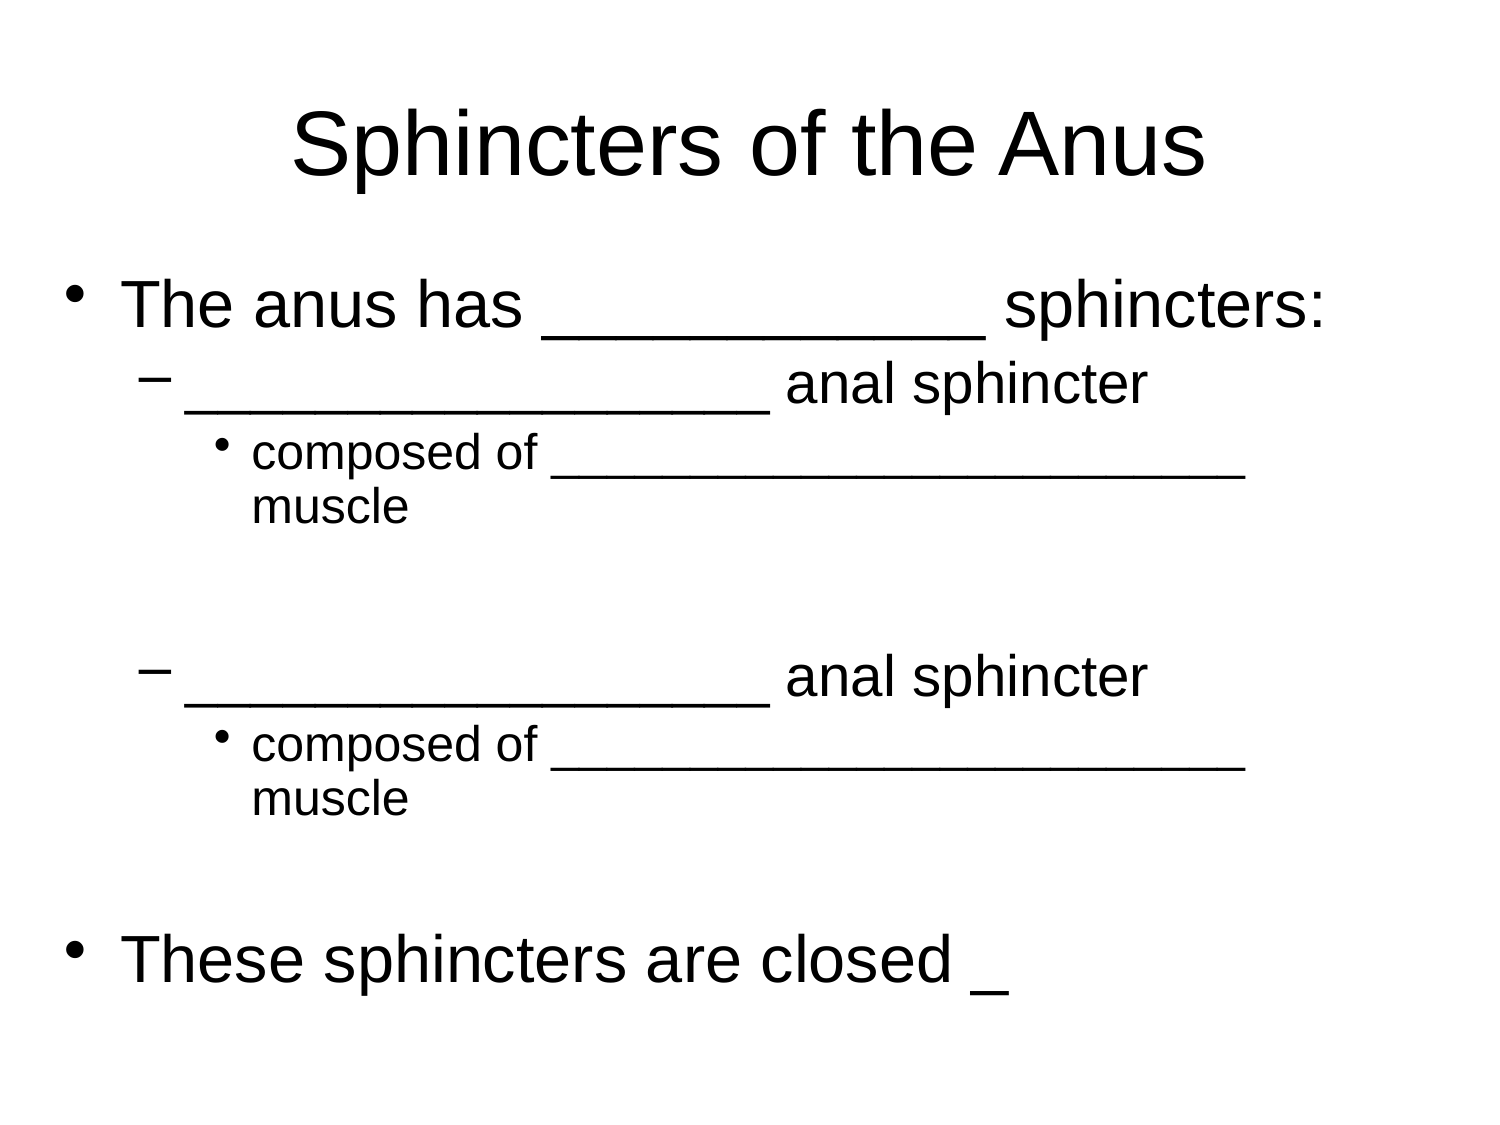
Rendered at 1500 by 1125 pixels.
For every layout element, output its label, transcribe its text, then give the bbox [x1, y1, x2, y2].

title Sphincters of the Anus [74, 44, 1426, 233]
list The anus has ____________ sphincters: __________________ anal sphincter composed of _________________________ muscle __________________ anal sphincter composed of _________________________ muscle These sphincters are closed _ [48, 262, 1406, 1034]
